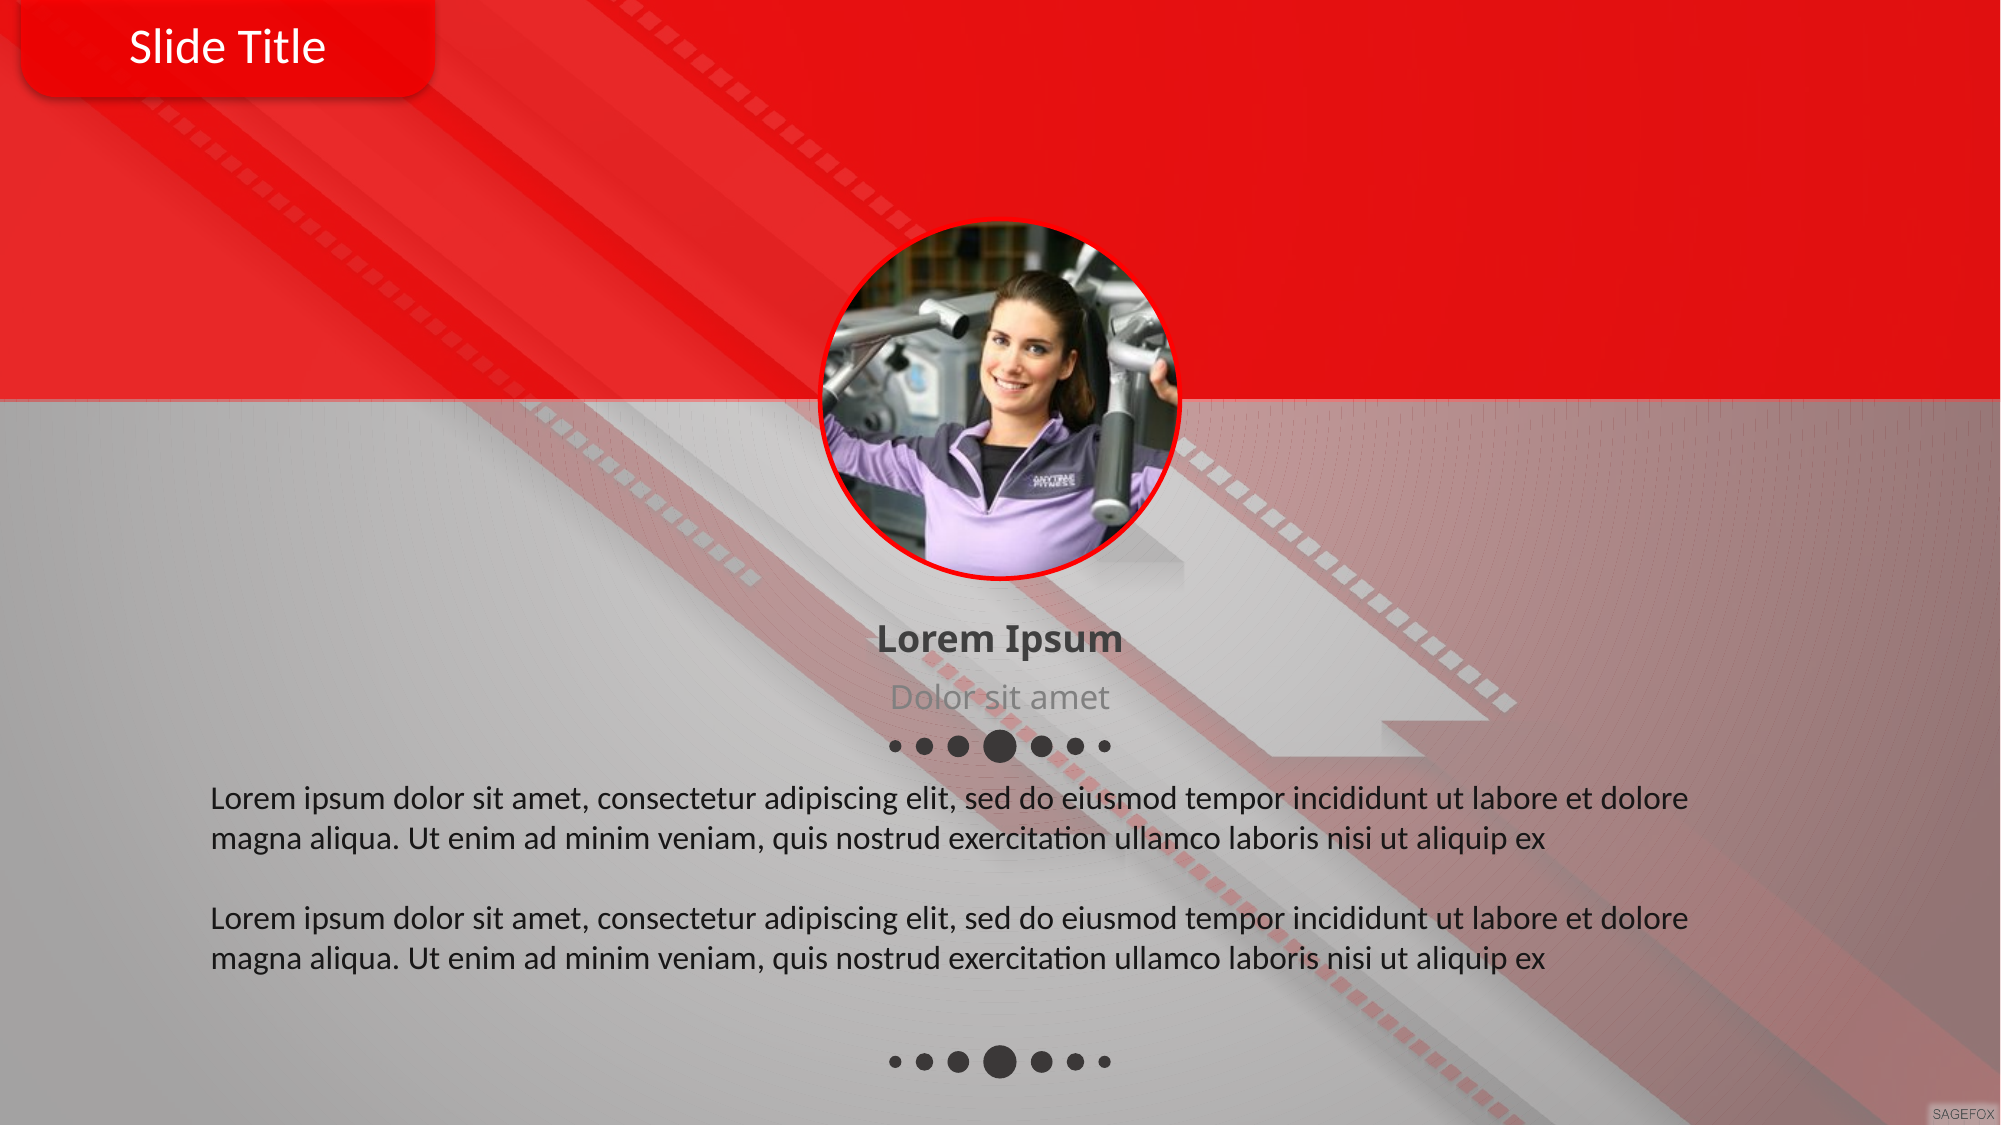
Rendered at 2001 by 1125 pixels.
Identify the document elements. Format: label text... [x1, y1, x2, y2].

text_box Lorem Ipsum [820, 597, 1180, 657]
text_box Dolor sit amet [820, 657, 1180, 736]
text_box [889, 729, 1111, 763]
text_box Lorem ipsum dolor sit amet, consectetur adipiscing elit, sed do eiusmod tempor incididunt ut labore et dolore magna aliqua. Ut enim ad minim veniam, quis nostrud exercitation ullamco laboris nisi ut aliquip ex Lorem ipsum dolor sit amet, consectetur adipiscing elit, sed do eiusmod tempor incididunt ut labore et dolore magna aliqua. Ut enim ad minim veniam, quis nostrud exercitation ullamco laboris nisi ut aliquip ex [195, 769, 1805, 984]
picture [820, 218, 1180, 579]
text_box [20, 0, 436, 98]
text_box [889, 1045, 1111, 1079]
text_box [0, 399, 2000, 1125]
